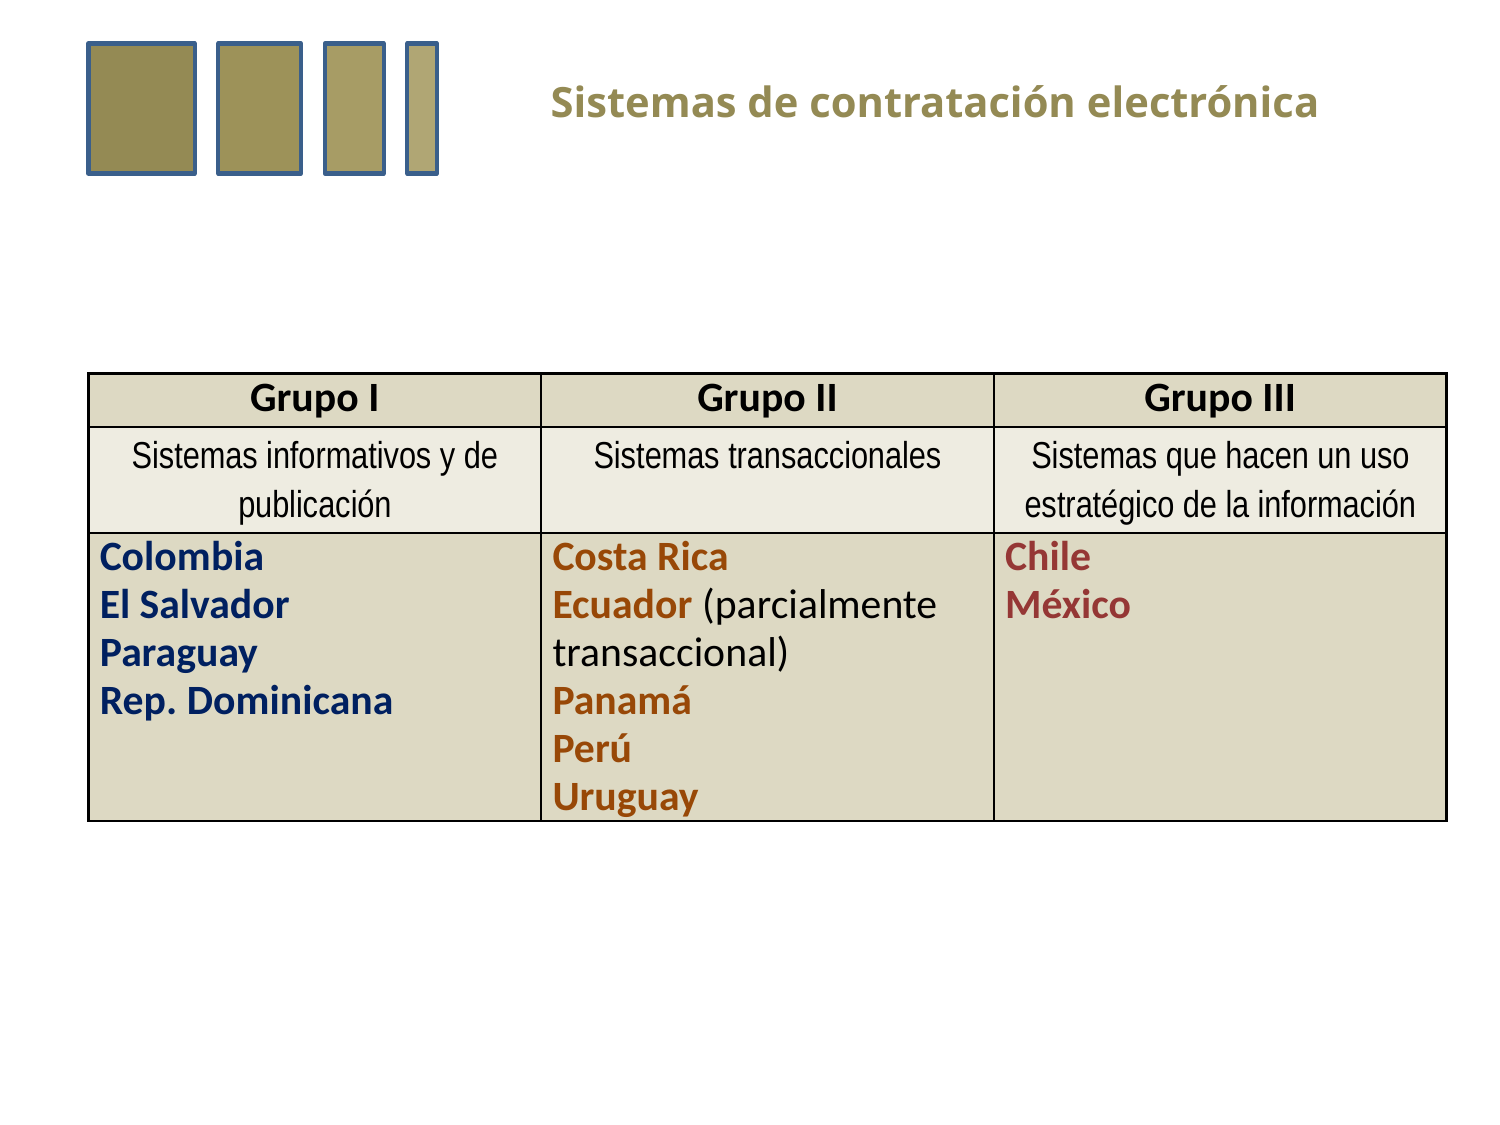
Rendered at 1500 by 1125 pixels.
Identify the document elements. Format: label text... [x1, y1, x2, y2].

table_cell Costa Rica Ecuador (parcialmente transaccional) Panamá Perú Uruguay [542, 534, 993, 820]
table_cell Sistemas que hacen un uso estratégico de la información [995, 428, 1445, 532]
table_header Grupo I [90, 375, 540, 426]
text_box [88, 43, 438, 174]
table_header Grupo II [542, 375, 993, 426]
table_cell Colombia El Salvador Paraguay Rep. Dominicana [90, 534, 540, 820]
table_header Grupo III [995, 375, 1445, 426]
table_cell Chile México [995, 534, 1445, 820]
table_cell Sistemas informativos y de publicación [90, 428, 540, 532]
text_box Sistemas de contratación electrónica [535, 7, 1500, 195]
table_cell Sistemas transaccionales [542, 428, 993, 532]
